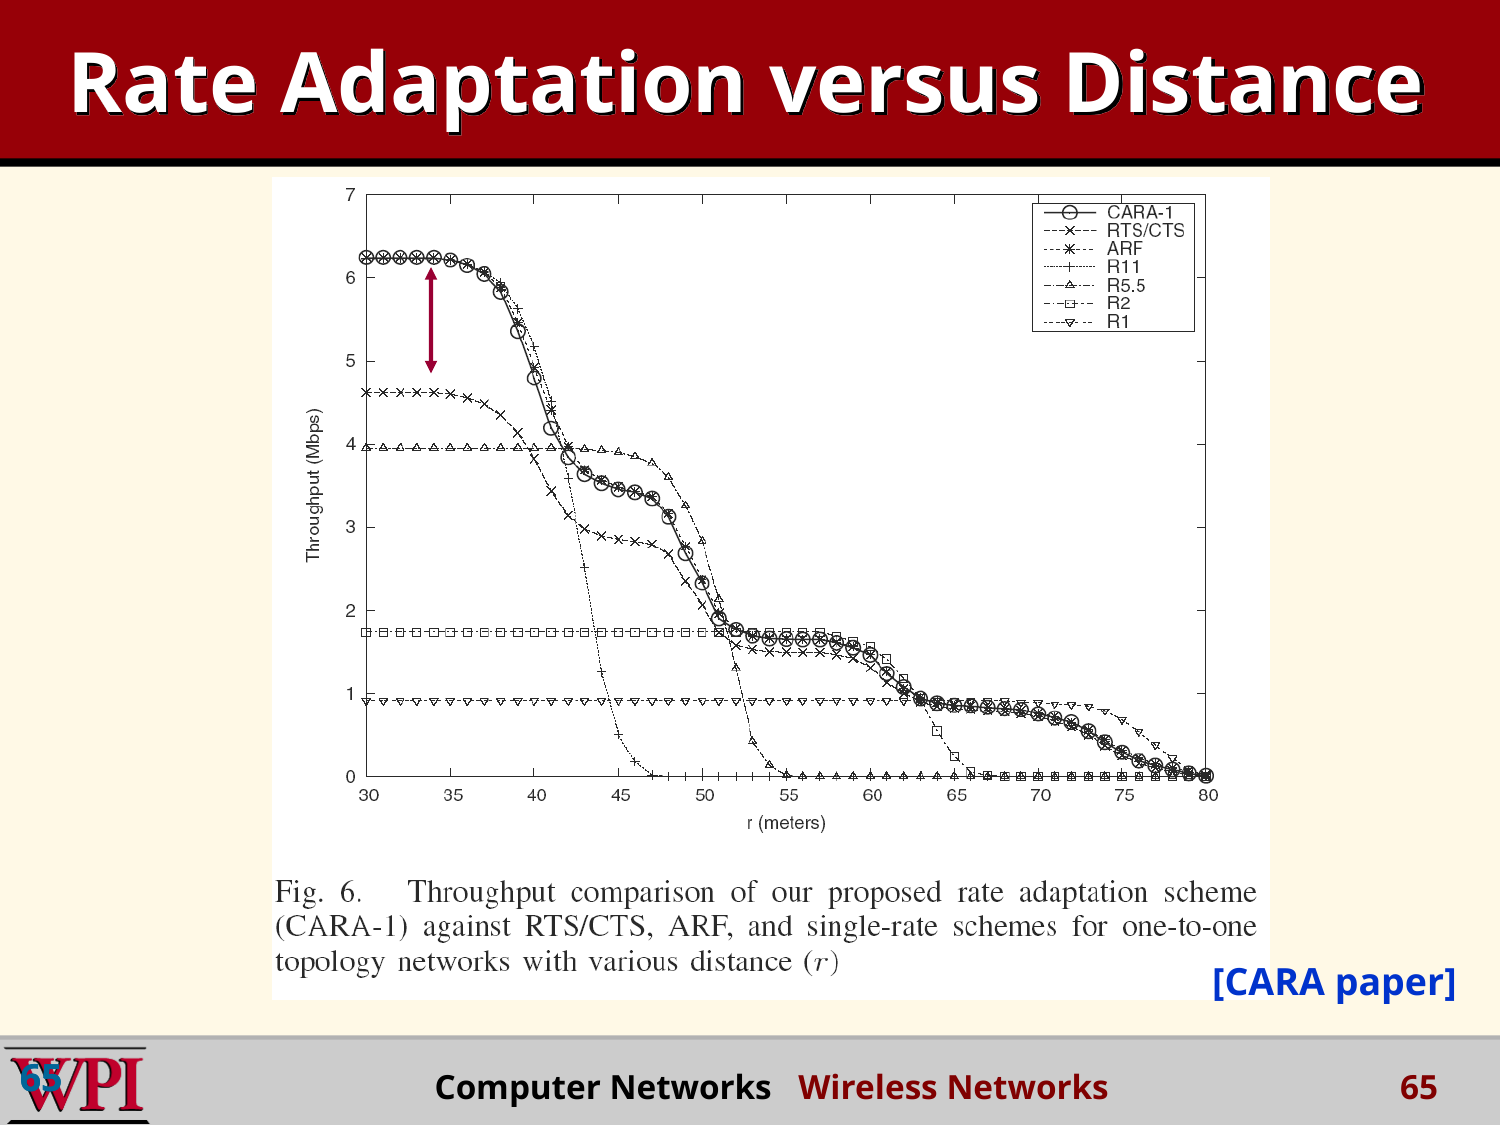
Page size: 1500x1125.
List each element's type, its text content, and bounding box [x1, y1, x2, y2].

picture [0, 1040, 1500, 1125]
text_box 65 [0, 1046, 101, 1118]
title Rate Adaptation versus Distance [46, 6, 1447, 141]
picture [0, 167, 1500, 1035]
slide_number 65 [1344, 1058, 1495, 1097]
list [272, 176, 1270, 1001]
footer Computer Networks Wireless Networks [229, 1058, 1323, 1107]
picture [0, 0, 1500, 158]
text_box [CARA paper] [1271, 952, 1436, 1008]
